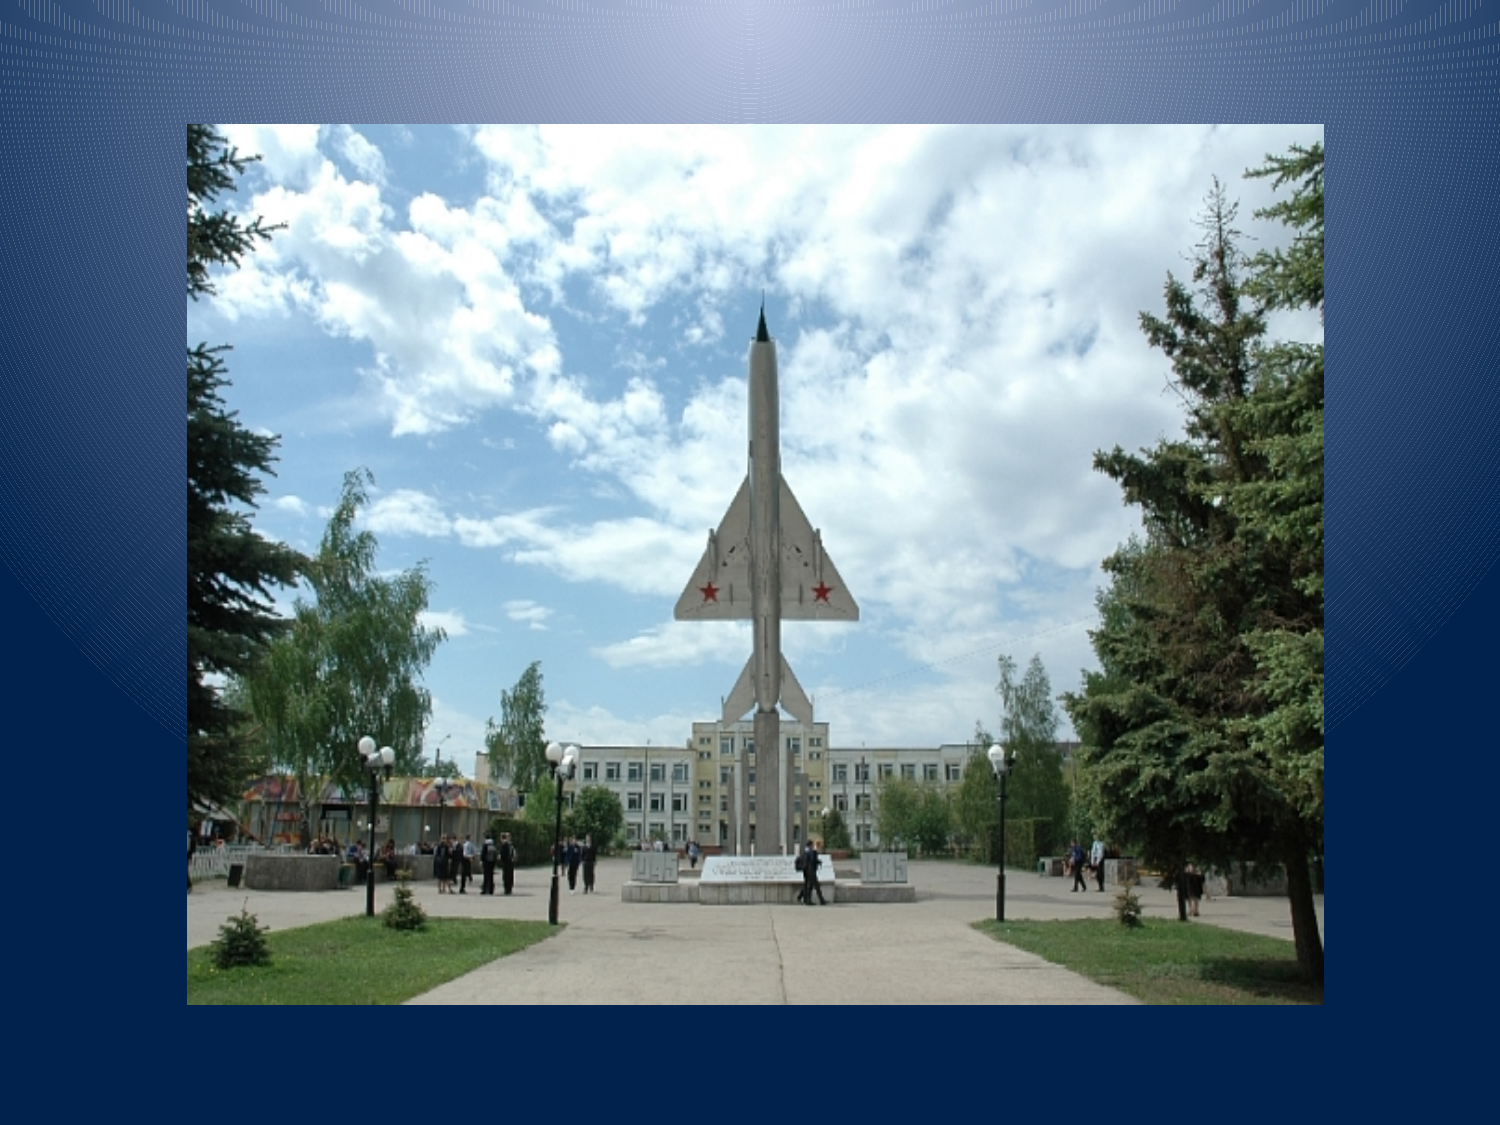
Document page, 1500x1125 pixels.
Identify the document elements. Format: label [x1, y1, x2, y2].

list [190, 127, 1322, 1001]
